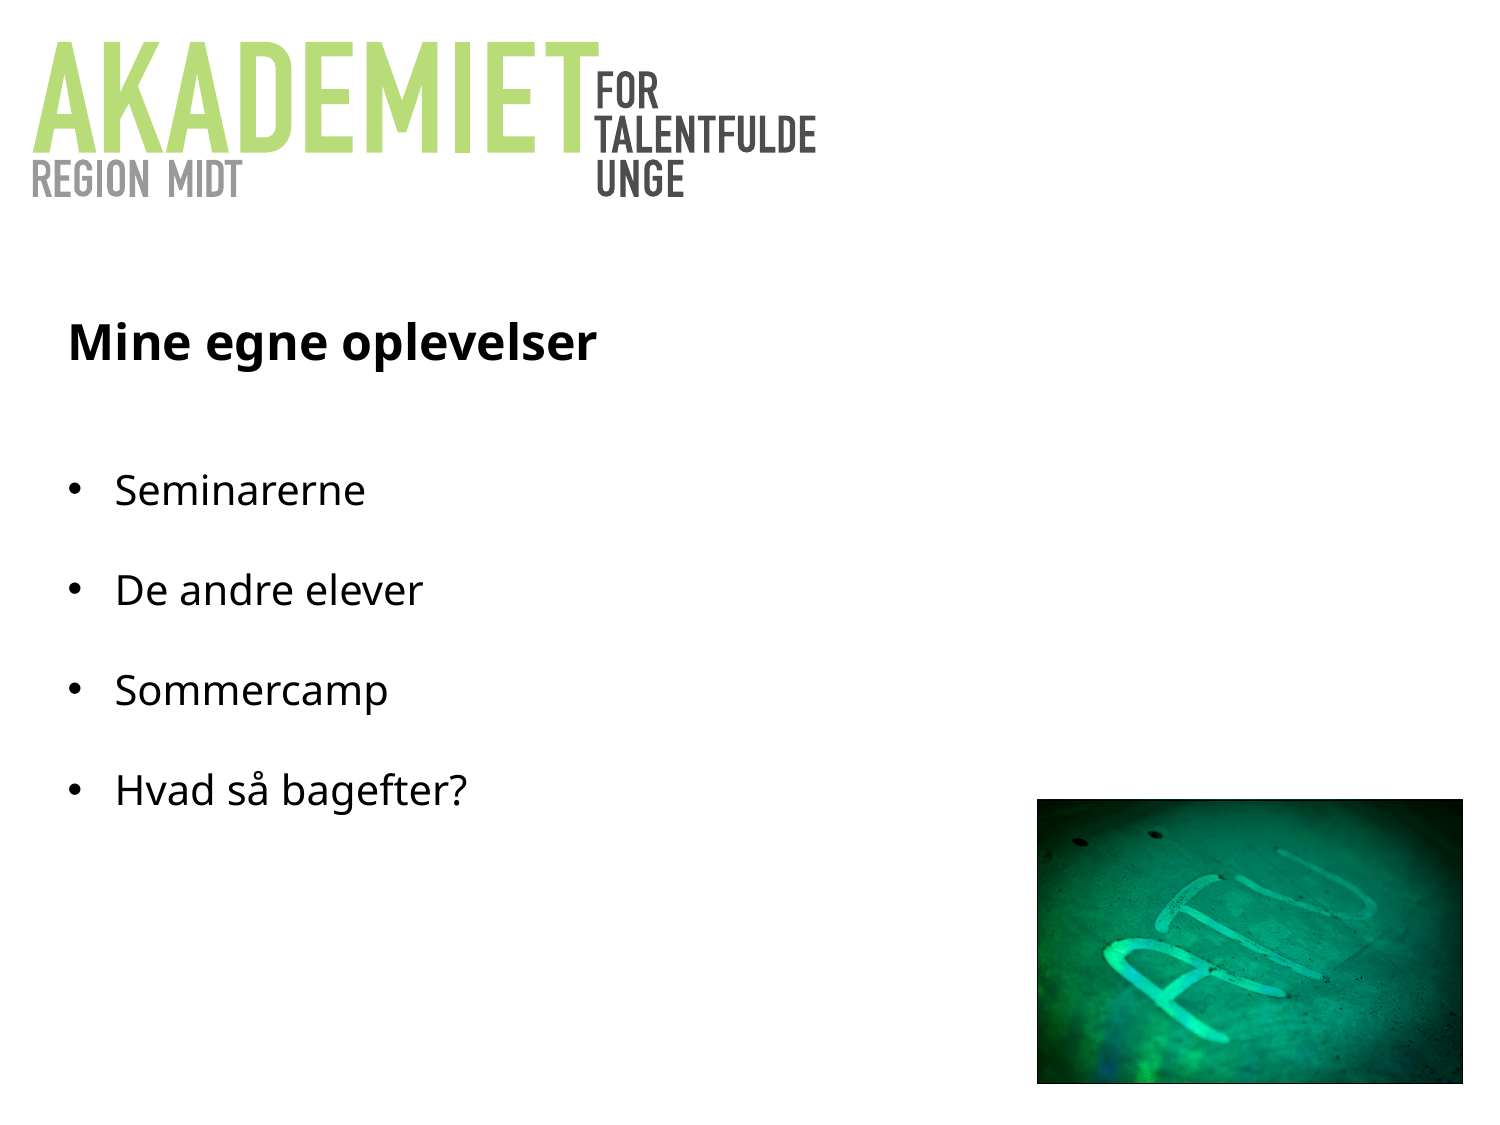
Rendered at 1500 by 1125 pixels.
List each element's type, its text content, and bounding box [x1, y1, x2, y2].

picture [32, 41, 817, 197]
picture [1037, 799, 1463, 1084]
text_box Seminarerne De andre elever Sommercamp Hvad så bagefter? [53, 456, 1258, 922]
text_box Mine egne oplevelser [53, 302, 1270, 378]
